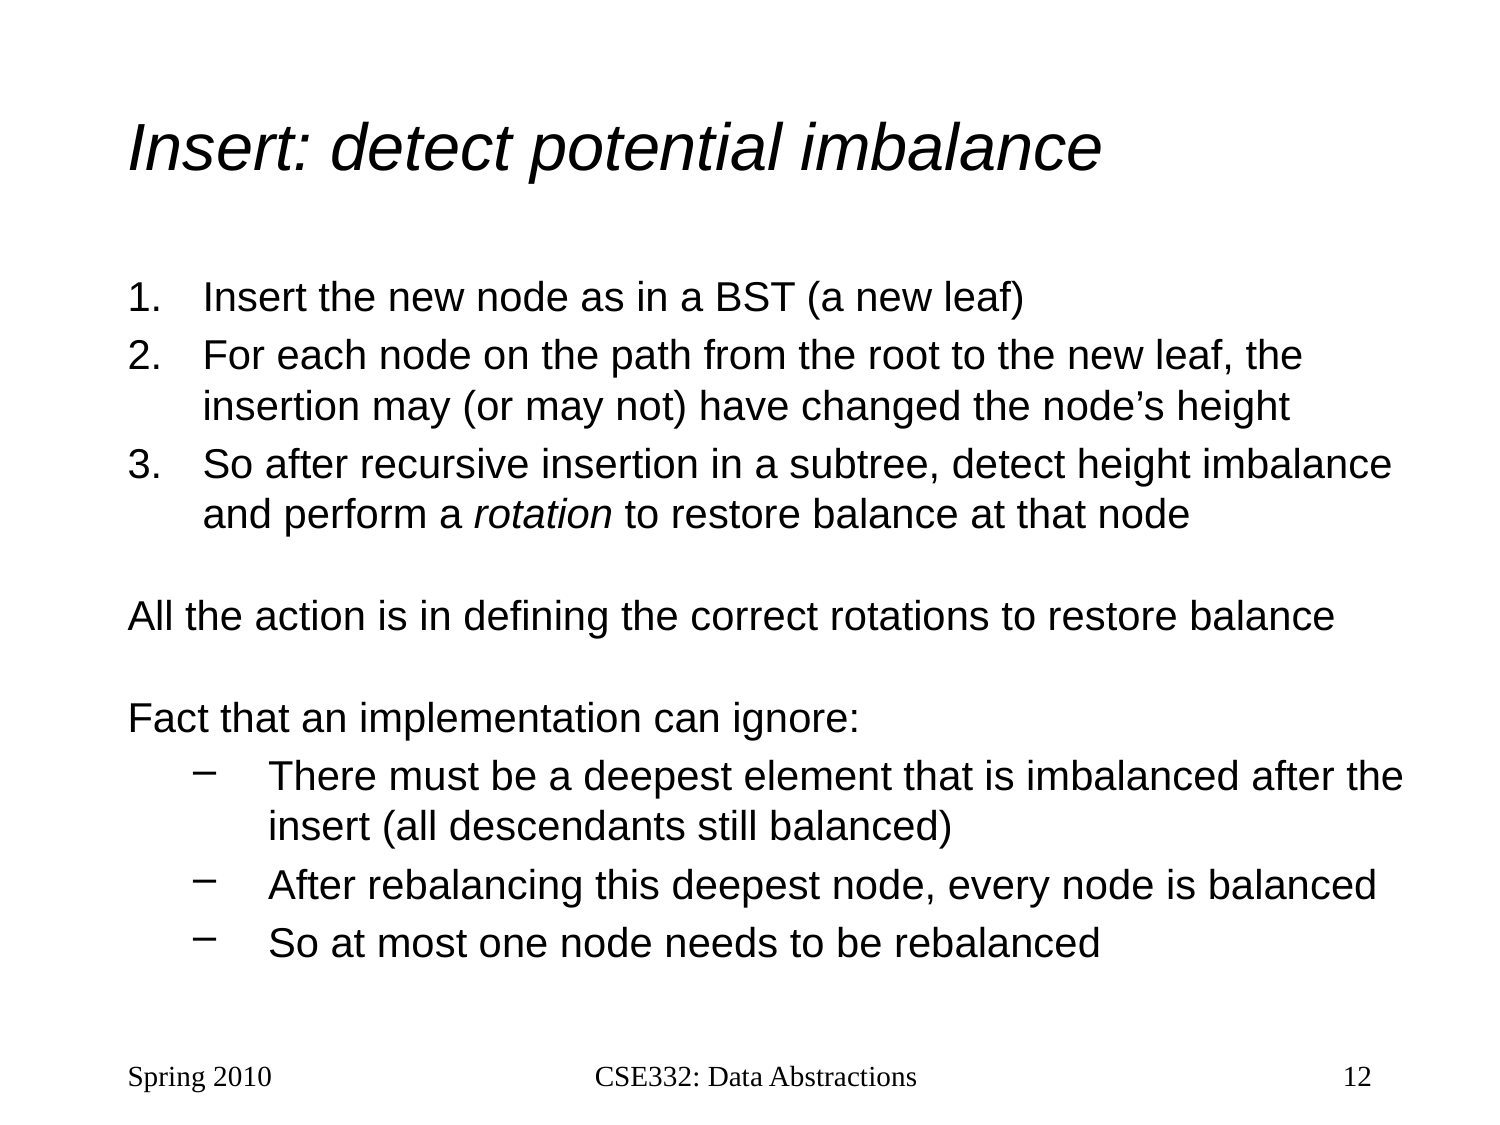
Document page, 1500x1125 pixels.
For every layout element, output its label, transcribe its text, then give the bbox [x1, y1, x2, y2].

slide_number 12 [1074, 1049, 1388, 1125]
list Insert the new node as in a BST (a new leaf) For each node on the path from the root to the new leaf, the insertion may (or may not) have changed the node’s height So after recursive insertion in a subtree, detect height imbalance and perform a rotation to restore balance at that node All the action is in defining the correct rotations to restore balance Fact that an implementation can ignore: There must be a deepest element that is imbalanced after the insert (all descendants still balanced) After rebalancing this deepest node, every node is balanced So at most one node needs to be rebalanced [112, 262, 1438, 1051]
footer CSE332: Data Abstractions [474, 1049, 1038, 1125]
title Insert: detect potential imbalance [112, 49, 1388, 238]
slide_number Spring 2010 [112, 1049, 426, 1125]
